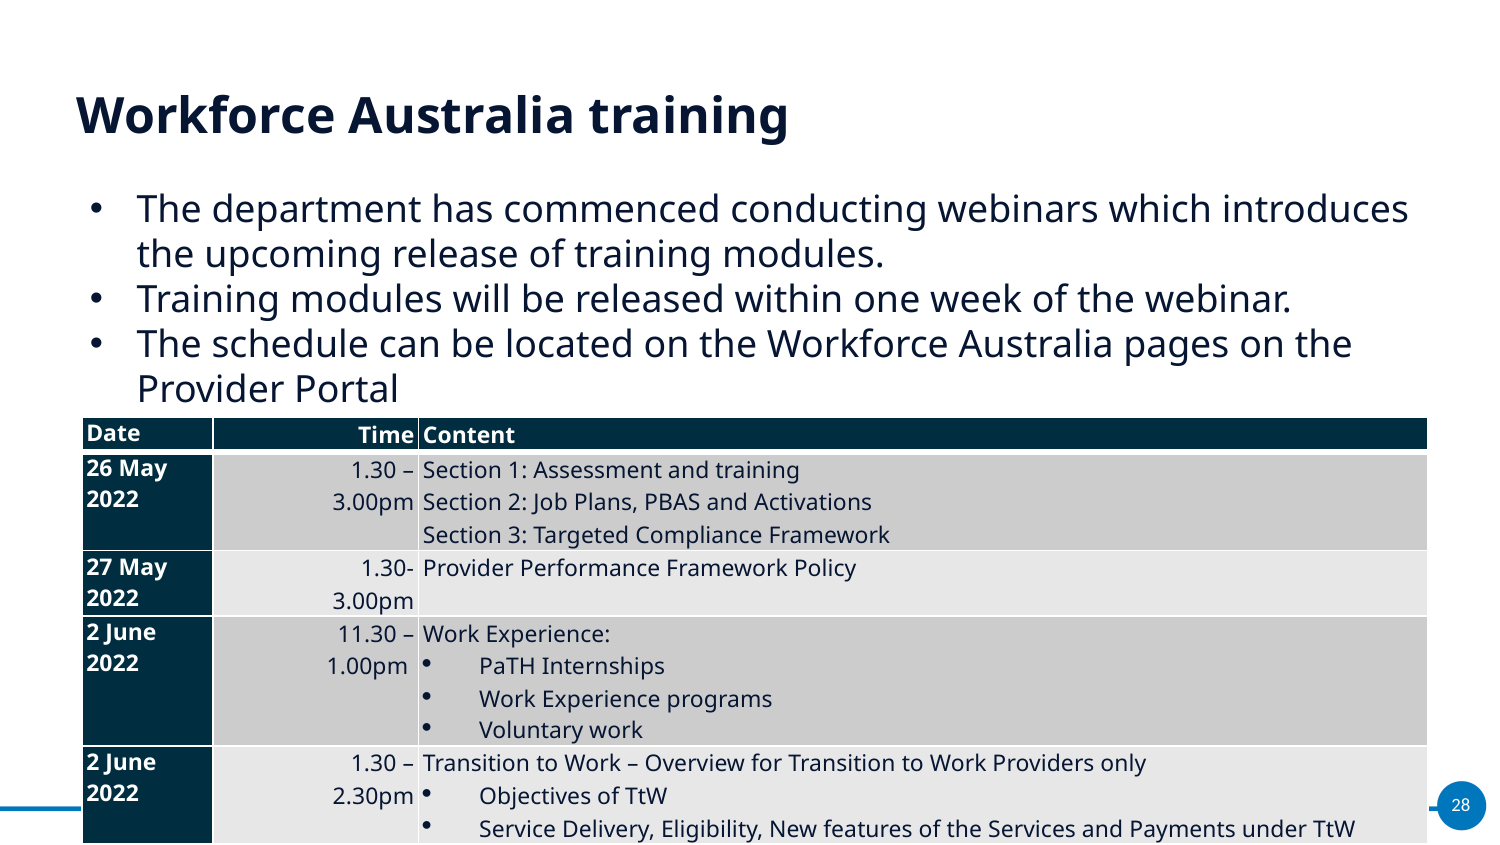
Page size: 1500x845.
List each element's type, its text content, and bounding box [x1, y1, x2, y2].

table_cell Section 1: Assessment and training Section 2: Job Plans, PBAS and Activations Section 3: Targeted Compliance Framework [419, 455, 1427, 550]
table_cell 11.30 – 1.00pm [214, 617, 418, 745]
table_header Date [83, 418, 212, 449]
table_cell 1.30-3.00pm [214, 551, 418, 615]
table_cell 1.30 – 2.30pm [214, 747, 418, 843]
table_header Content [419, 418, 1427, 449]
table_cell 27 May 2022 [83, 551, 212, 615]
table_header Time [214, 418, 418, 449]
table_cell 26 May 2022 [83, 455, 212, 550]
table_cell Provider Performance Framework Policy [419, 551, 1427, 615]
table_cell 2 June 2022 [83, 617, 212, 745]
title Workforce Australia training [76, 76, 1424, 159]
text_box The department has commenced conducting webinars which introduces the upcoming release of training modules. Training modules will be released within one week of the webinar. The schedule can be located on the Workforce Australia pages on the Provider Portal [75, 177, 1471, 418]
table_cell Transition to Work – Overview for Transition to Work Providers only Objectives of TtW Service Delivery, Eligibility, New features of the Services and Payments under TtW [419, 747, 1427, 843]
table_cell Work Experience: PaTH Internships Work Experience programs Voluntary work [419, 617, 1427, 745]
table_cell 2 June 2022 [83, 747, 212, 843]
table_cell 1.30 – 3.00pm [214, 455, 418, 550]
picture [0, 0, 1500, 845]
